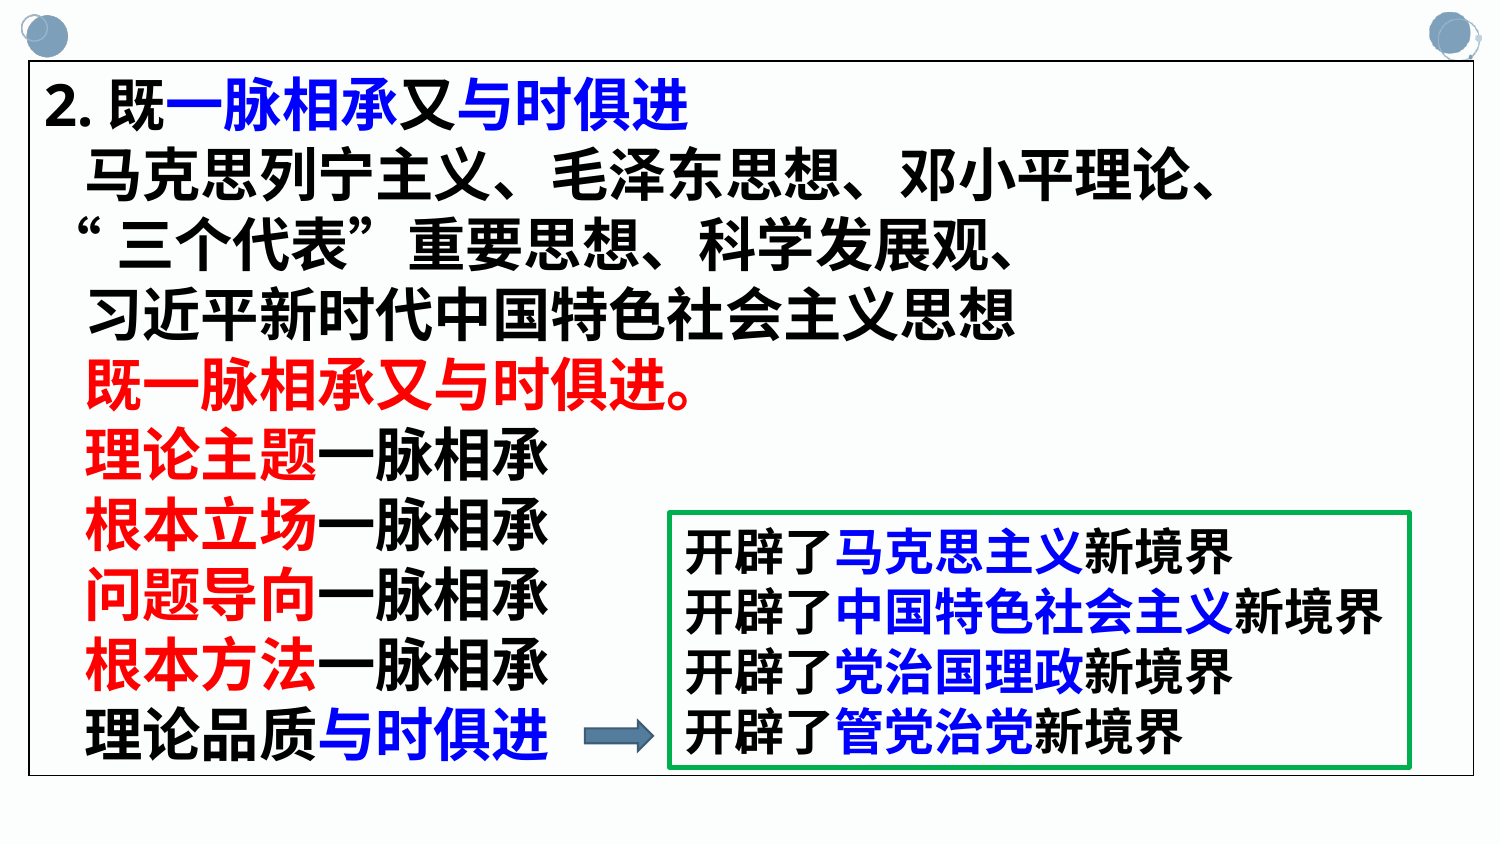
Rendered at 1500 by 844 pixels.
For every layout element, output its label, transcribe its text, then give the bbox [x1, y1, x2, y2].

text_box 2.既一脉相承又与时俱进 马克思列宁主义、毛泽东思想、邓小平理论、 “三个代表”重要思想、科学发展观、 习近平新时代中国特色社会主义思想 既一脉相承又与时俱进。 理论主题一脉相承 根本立场一脉相承 问题导向一脉相承 根本方法一脉相承 理论品质与时俱进 [28, 60, 1474, 776]
text_box 开辟了马克思主义新境界 开辟了中国特色社会主义新境界 开辟了党治国理政新境界 开辟了管党治党新境界 [669, 512, 1410, 768]
picture [0, 0, 89, 73]
picture [1411, 0, 1500, 73]
text_box [583, 718, 655, 754]
